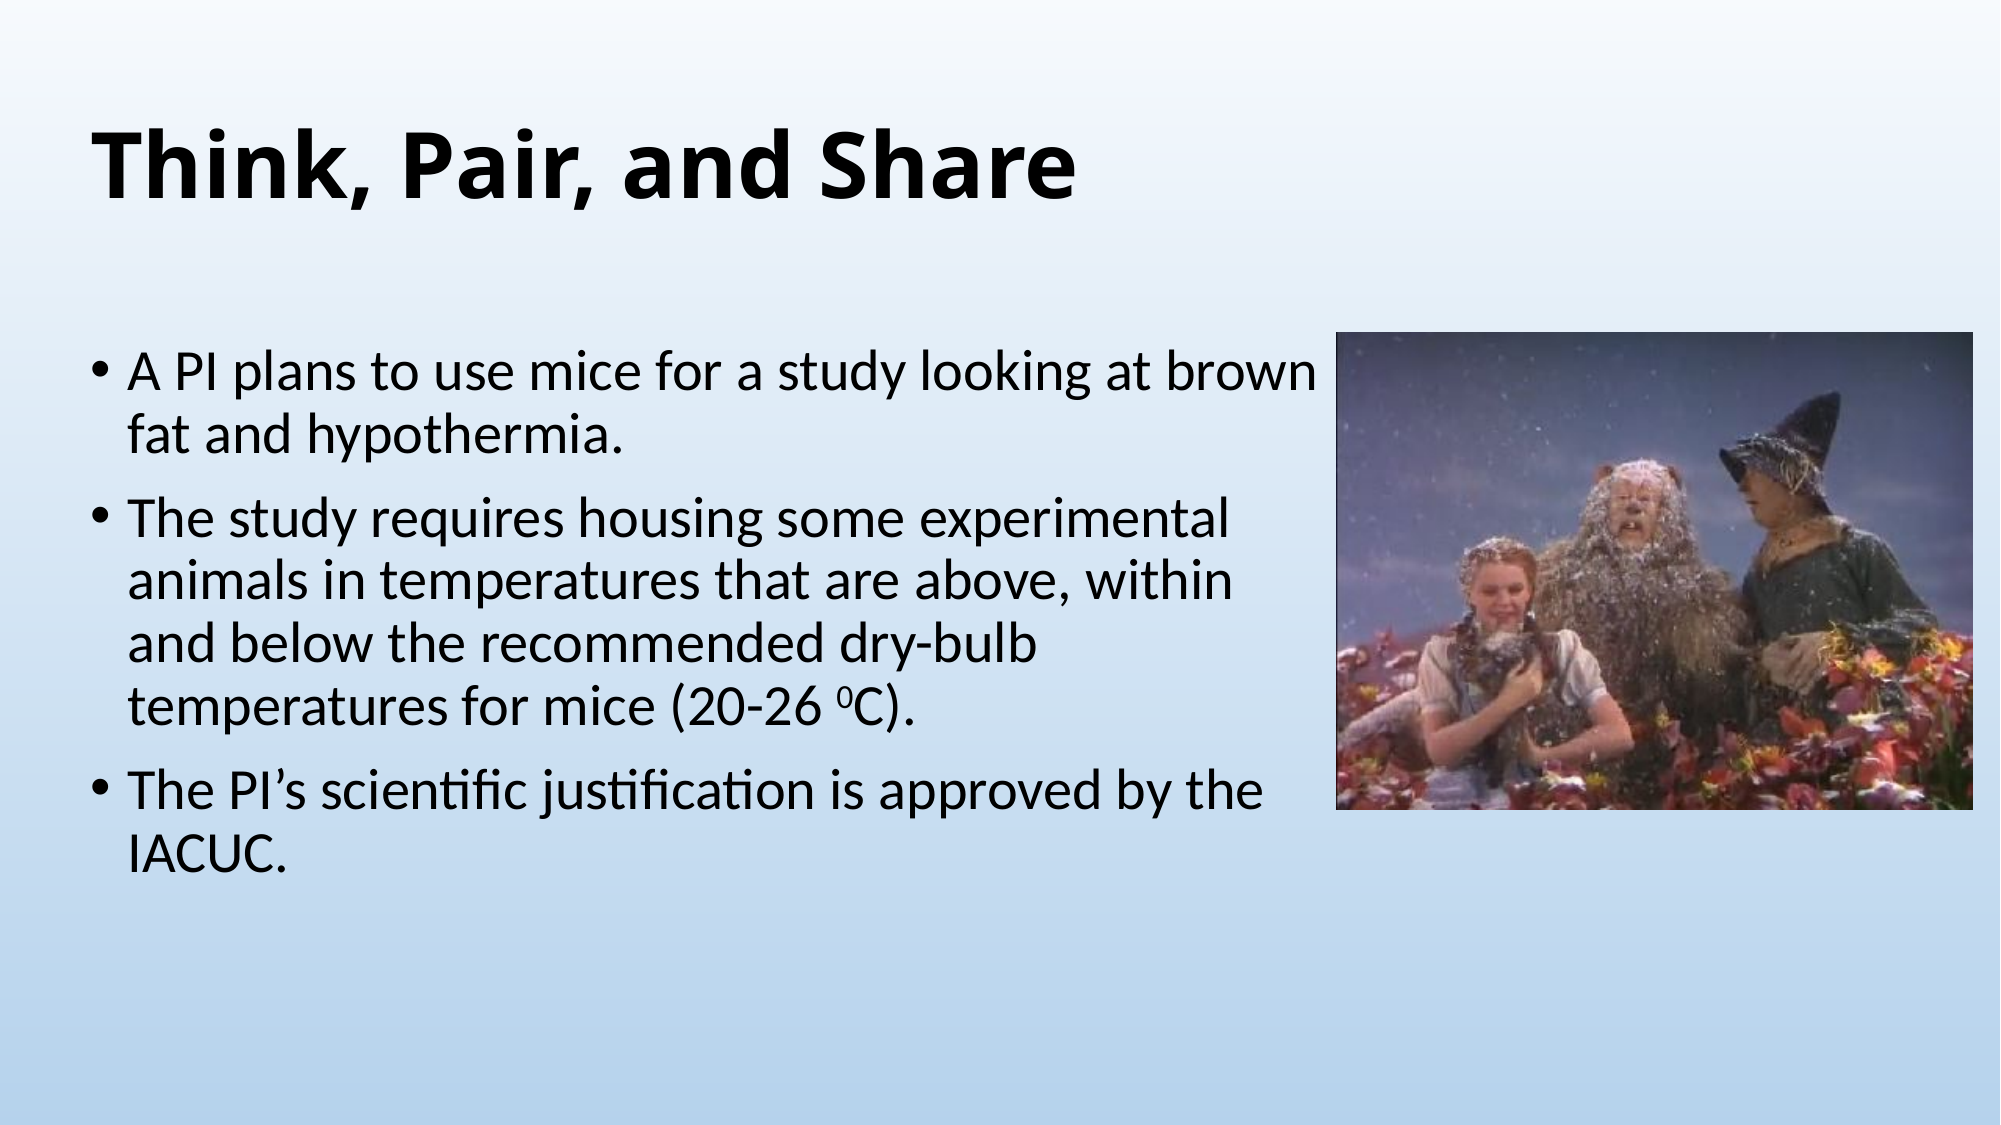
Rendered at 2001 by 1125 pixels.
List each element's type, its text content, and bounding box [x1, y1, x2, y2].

list A PI plans to use mice for a study looking at brown fat and hypothermia. The study requires housing some experimental animals in temperatures that are above, within and below the recommended dry-bulb temperatures for mice (20-26 0C). The PI’s scientific justification is approved by the IACUC. [75, 332, 1337, 1086]
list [1336, 332, 1973, 810]
title Think, Pair, and Share [75, 59, 1863, 278]
